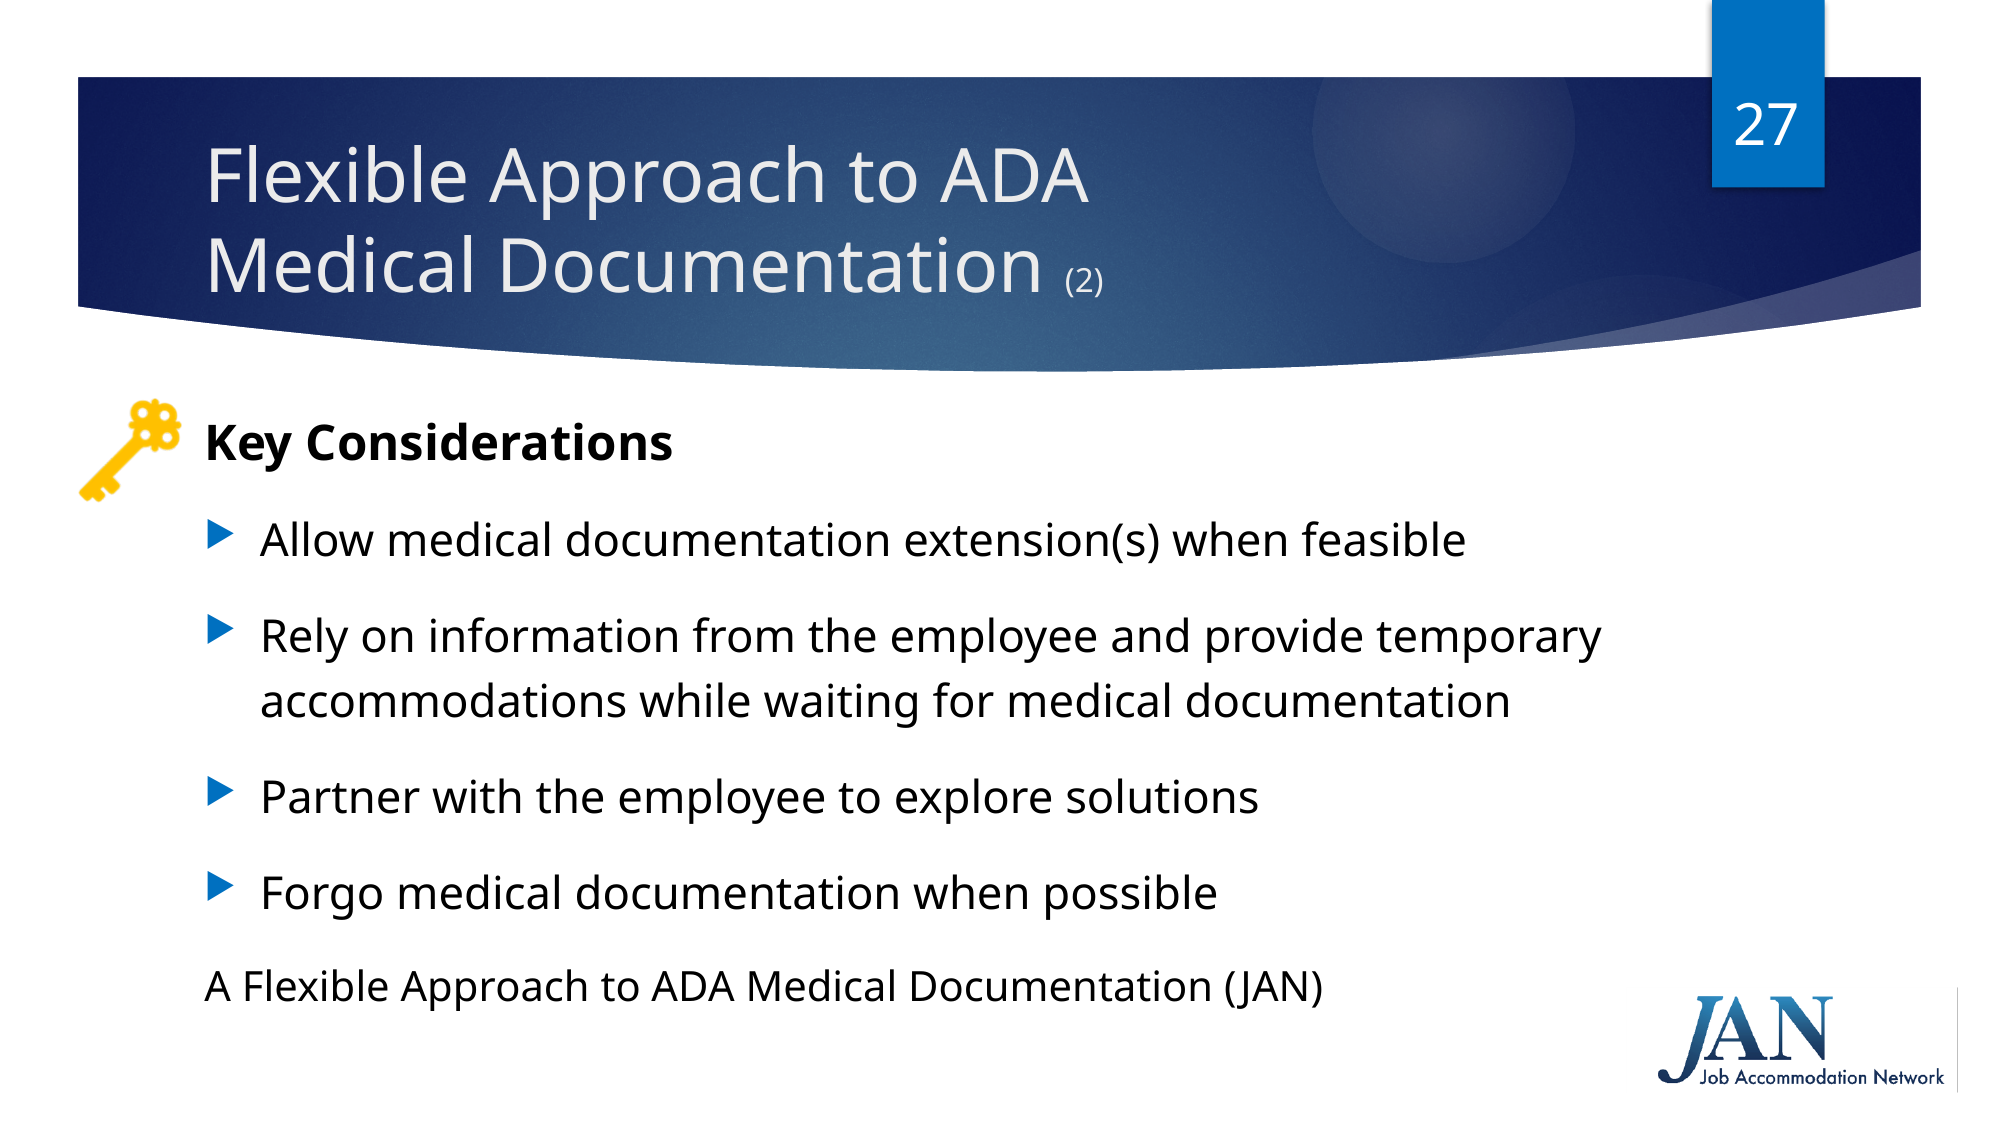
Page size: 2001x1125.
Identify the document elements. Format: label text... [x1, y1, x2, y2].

list Key Considerations Allow medical documentation extension(s) when feasible Rely on information from the employee and provide temporary accommodations while waiting for medical documentation Partner with the employee to explore solutions Forgo medical documentation when possible A Flexible Approach to ADA Medical Documentation (JAN) [189, 391, 1836, 1026]
title Flexible Approach to ADA Medical Documentation (2) [189, 159, 1627, 276]
slide_number 27 [1698, 48, 1836, 175]
picture [1626, 987, 1958, 1093]
picture [71, 391, 190, 510]
